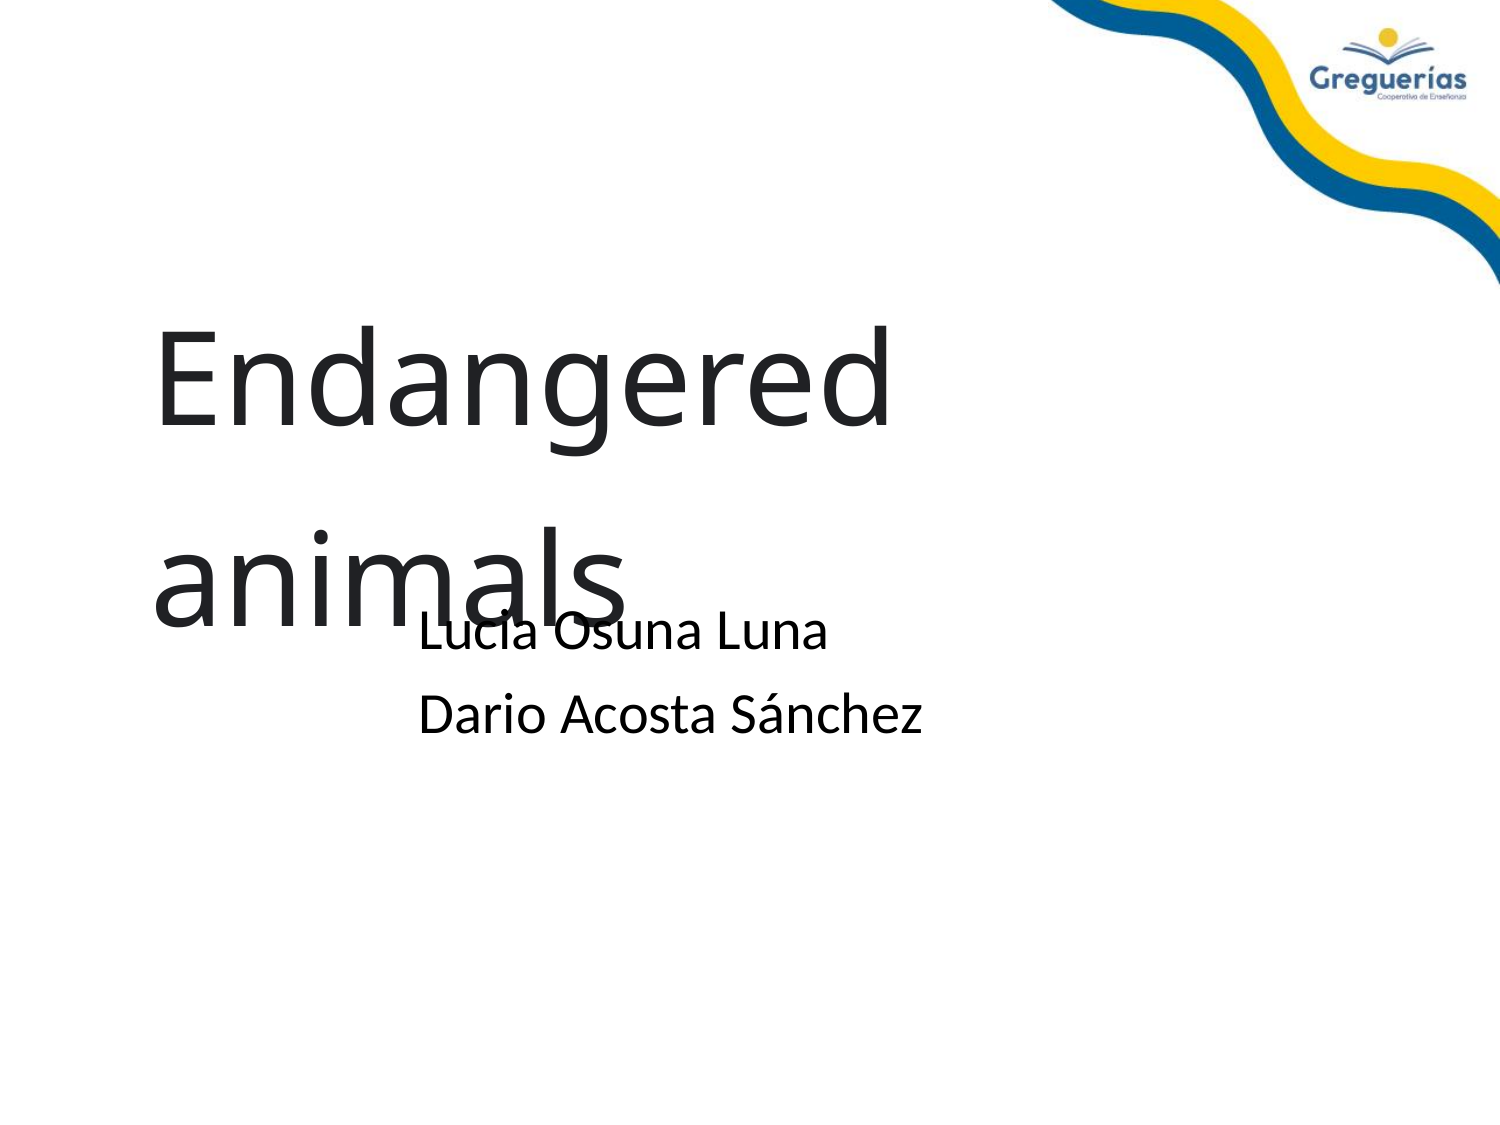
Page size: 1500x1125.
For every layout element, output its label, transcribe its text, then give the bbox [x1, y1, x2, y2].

title Endangered animals [135, 400, 1360, 592]
picture [1048, 0, 1500, 290]
list Lucia Osuna Luna Dario Acosta Sánchez [404, 591, 1500, 1125]
